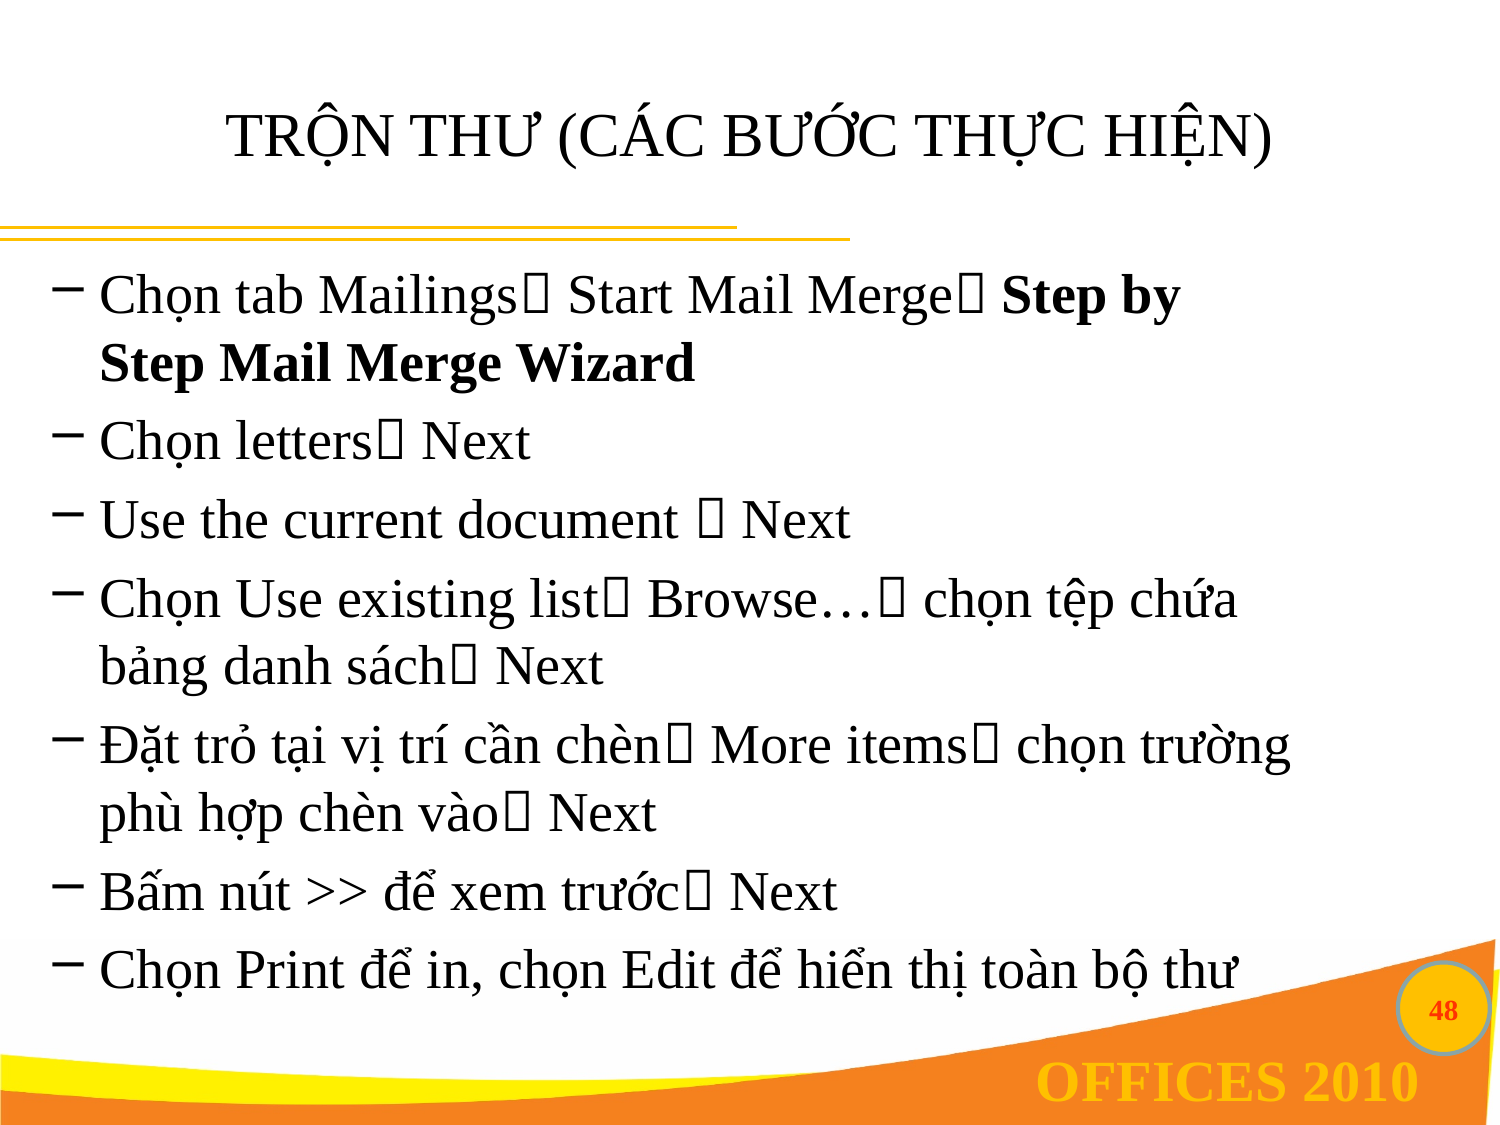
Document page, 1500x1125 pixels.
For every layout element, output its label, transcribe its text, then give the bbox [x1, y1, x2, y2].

picture [0, 939, 1500, 1125]
list Chọn tab Mailings Start Mail Merge Step by Step Mail Merge Wizard Chọn letters Next Use the current document  Next Chọn Use existing list Browse… chọn tệp chứa bảng danh sách Next Đặt trỏ tại vị trí cần chèn More items chọn trường phù hợp chèn vào Next Bấm nút >> để xem trước Next Chọn Print để in, chọn Edit để hiển thị toàn bộ thư [0, 249, 1313, 1005]
title TRỘN THƯ (CÁC BƯỚC THỰC HIỆN) [75, 50, 1425, 213]
